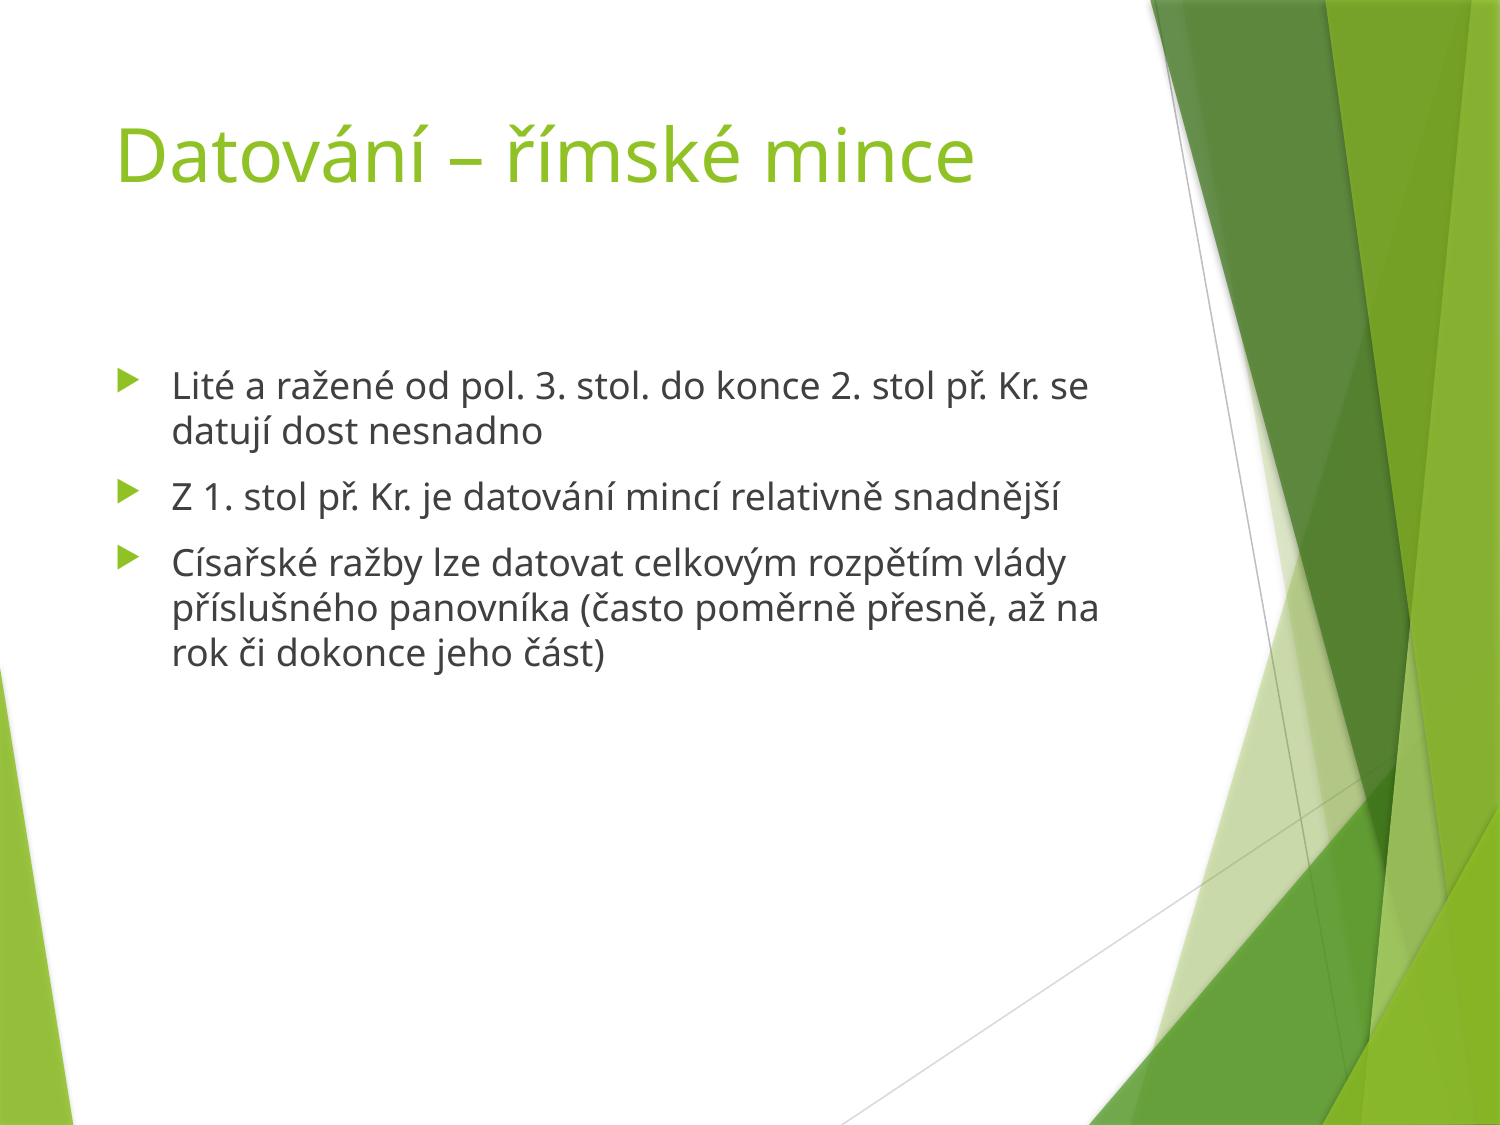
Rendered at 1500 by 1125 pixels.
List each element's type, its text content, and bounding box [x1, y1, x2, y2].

title Datování – římské mince [99, 99, 1142, 317]
list Lité a ražené od pol. 3. stol. do konce 2. stol př. Kr. se datují dost nesnadno Z 1. stol př. Kr. je datování mincí relativně snadnější Císařské ražby lze datovat celkovým rozpětím vlády příslušného panovníka (často poměrně přesně, až na rok či dokonce jeho část) [99, 354, 1142, 992]
